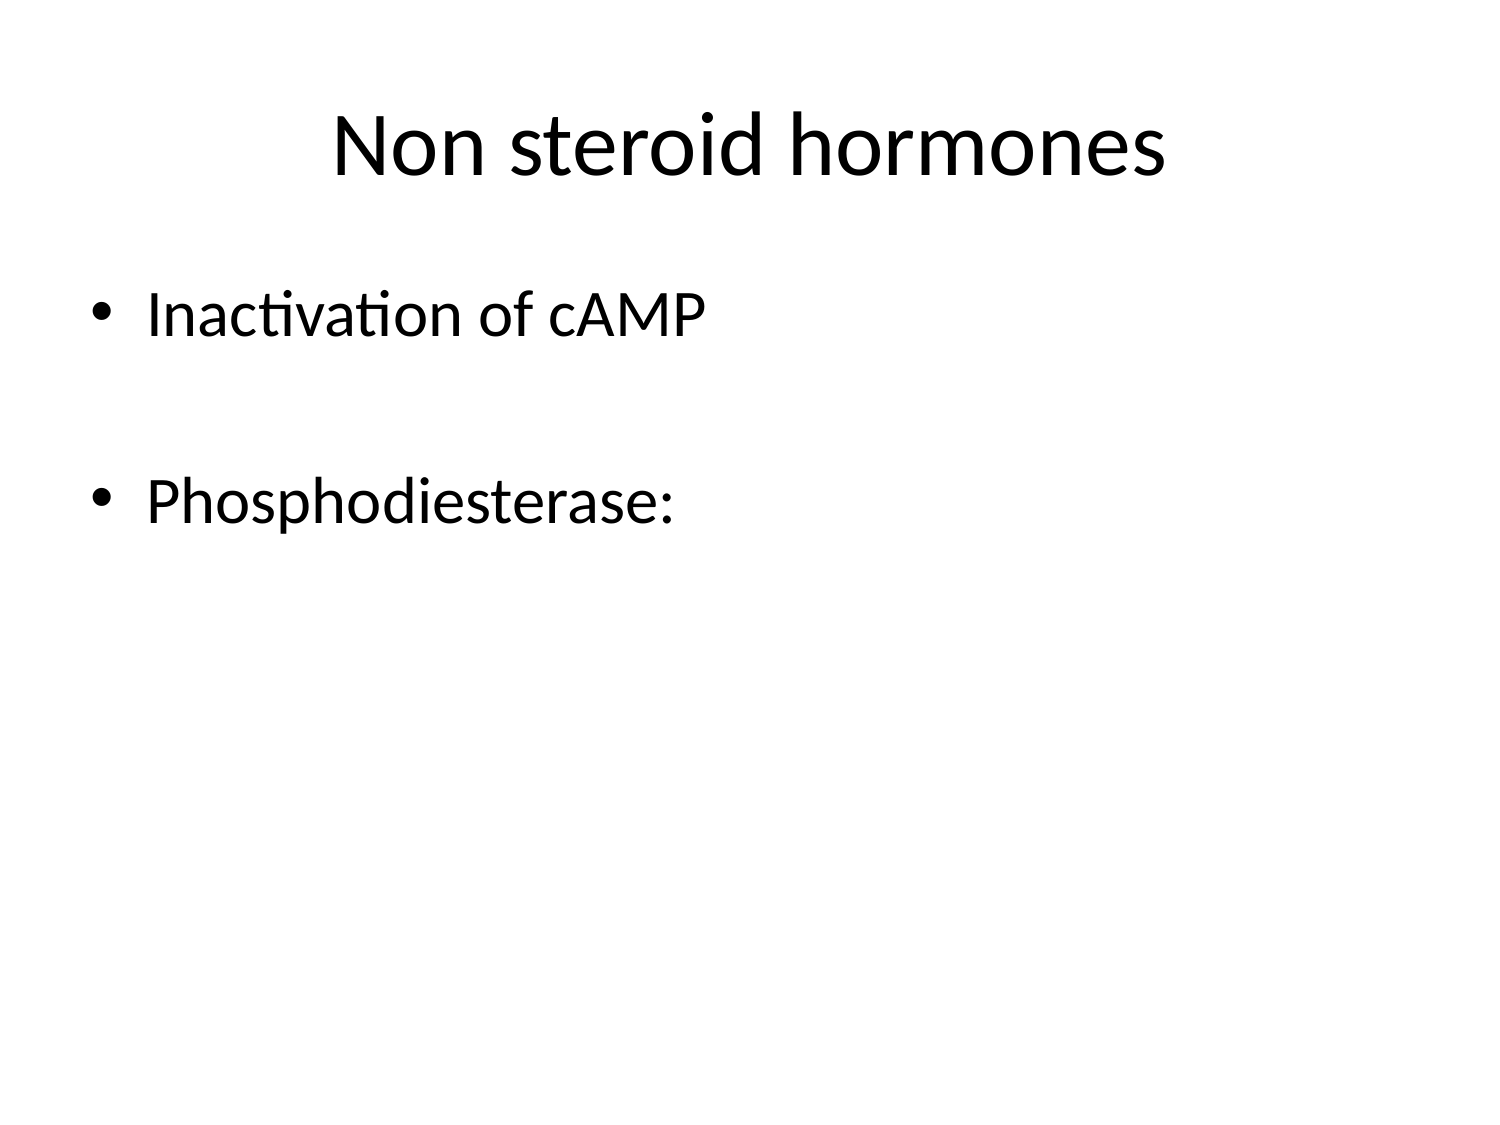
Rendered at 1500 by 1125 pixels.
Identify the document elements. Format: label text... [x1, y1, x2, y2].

list Inactivation of cAMP Phosphodiesterase: [75, 262, 1425, 1005]
title Non steroid hormones [75, 45, 1425, 233]
